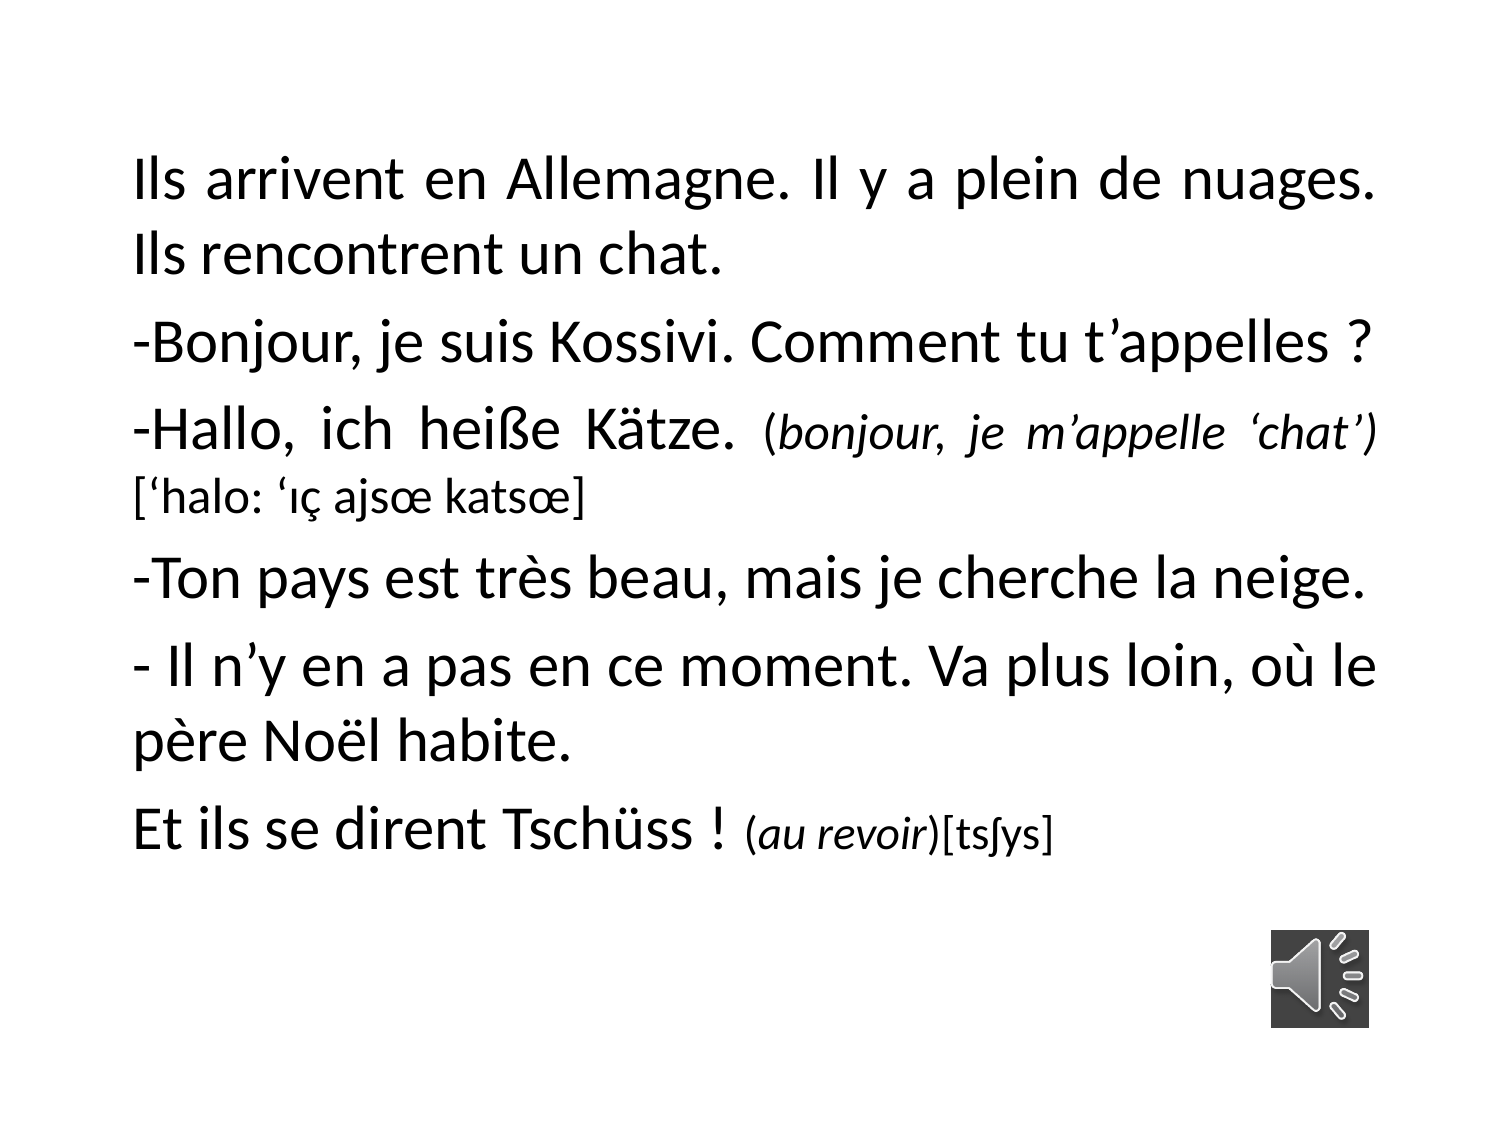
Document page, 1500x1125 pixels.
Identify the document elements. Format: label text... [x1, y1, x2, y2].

picture [1269, 928, 1370, 1029]
subtitle Ils arrivent en Allemagne. Il y a plein de nuages. Ils rencontrent un chat. -Bonjour, je suis Kossivi. Comment tu t’appelles ? -Hallo, ich heiße Kätze. (bonjour, je m’appelle ‘chat’) [‘halo: ‘ɪç ajsœ katsœ] -Ton pays est très beau, mais je cherche la neige. - Il n’y en a pas en ce moment. Va plus loin, où le père Noël habite. Et ils se dirent Tschüss ! (au revoir)[tsʃys] [117, 128, 1395, 1008]
